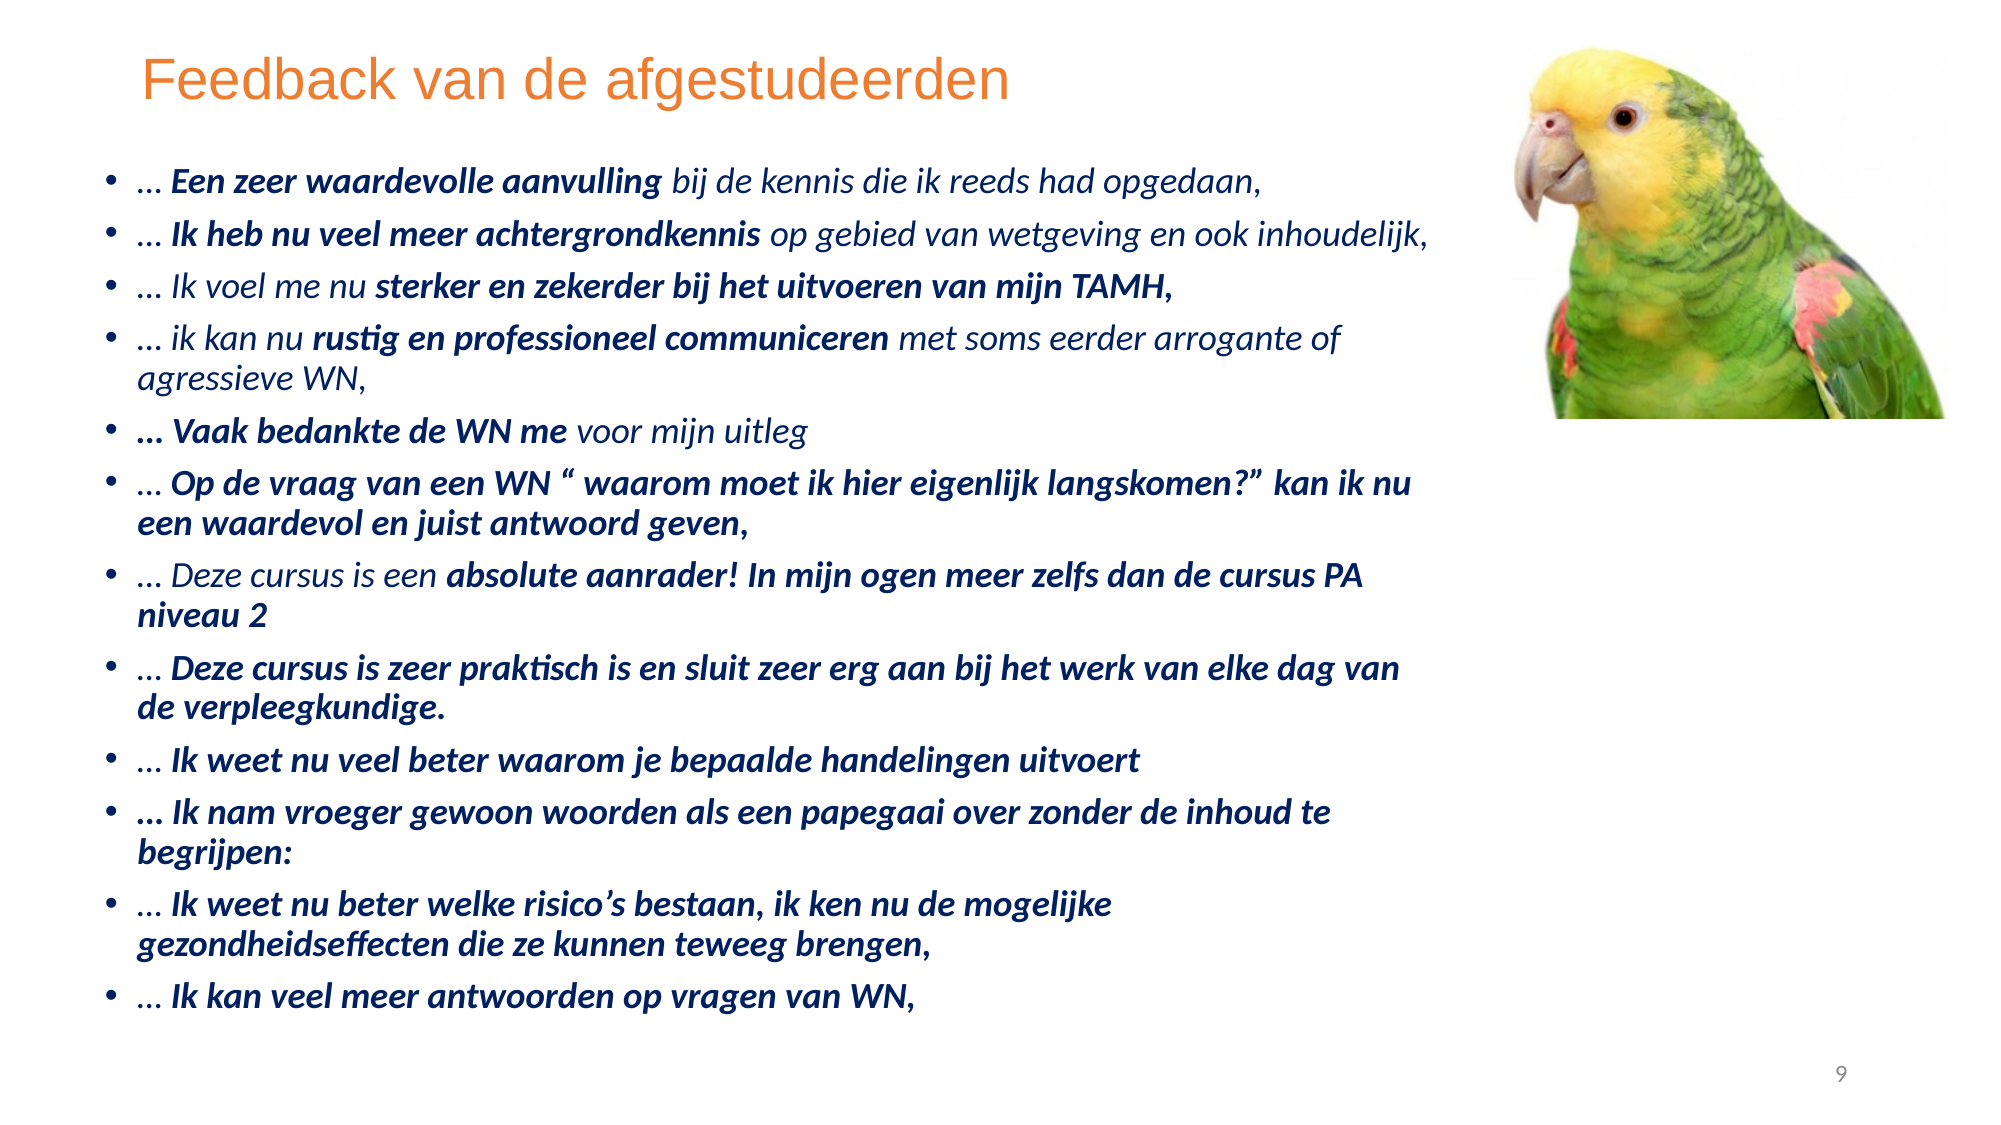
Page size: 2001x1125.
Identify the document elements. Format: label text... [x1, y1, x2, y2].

picture [1505, 44, 1949, 419]
list … Een zeer waardevolle aanvulling bij de kennis die ik reeds had opgedaan, … Ik heb nu veel meer achtergrondkennis op gebied van wetgeving en ook inhoudelijk, … Ik voel me nu sterker en zekerder bij het uitvoeren van mijn TAMH, … ik kan nu rustig en professioneel communiceren met soms eerder arrogante of agressieve WN, … Vaak bedankte de WN me voor mijn uitleg … Op de vraag van een WN “ waarom moet ik hier eigenlijk langskomen?” kan ik nu een waardevol en juist antwoord geven, … Deze cursus is een absolute aanrader! In mijn ogen meer zelfs dan de cursus PA niveau 2 … Deze cursus is zeer praktisch is en sluit zeer erg aan bij het werk van elke dag van de verpleegkundige. … Ik weet nu veel beter waarom je bepaalde handelingen uitvoert … Ik nam vroeger gewoon woorden als een papegaai over zonder de inhoud te begrijpen: … Ik weet nu beter welke risico’s bestaan, ik ken nu de mogelijke gezondheidseffecten die ze kunnen teweeg brengen, … Ik kan veel meer antwoorden op vragen van WN, [89, 154, 1448, 1073]
title Feedback van de afgestudeerden [125, 35, 1851, 125]
slide_number 9 [1412, 1042, 1863, 1103]
